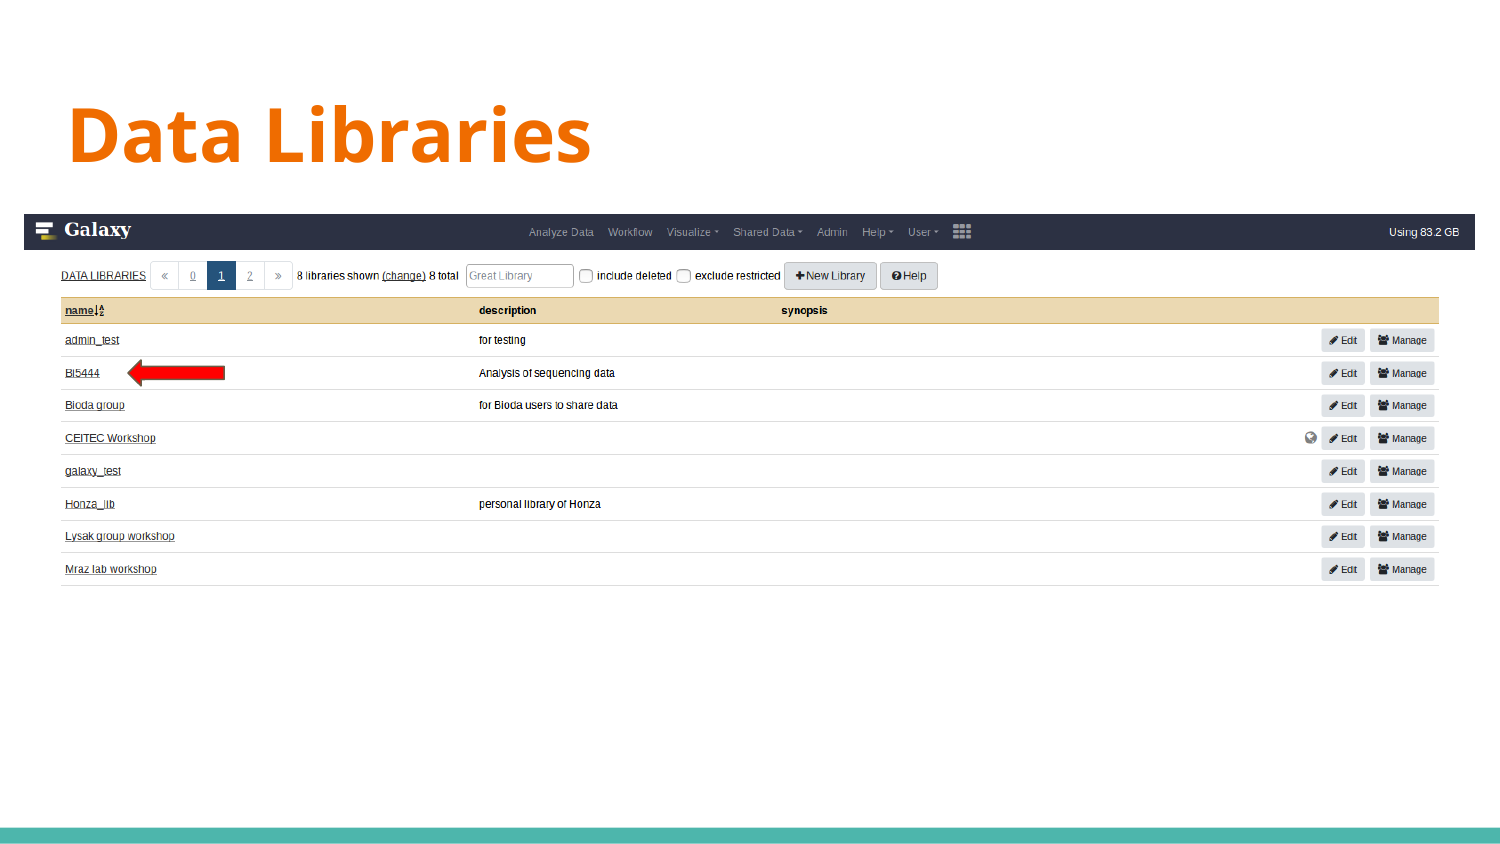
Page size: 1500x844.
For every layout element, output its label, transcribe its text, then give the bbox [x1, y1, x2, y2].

picture [24, 213, 1476, 607]
title Data Libraries [51, 72, 1449, 189]
